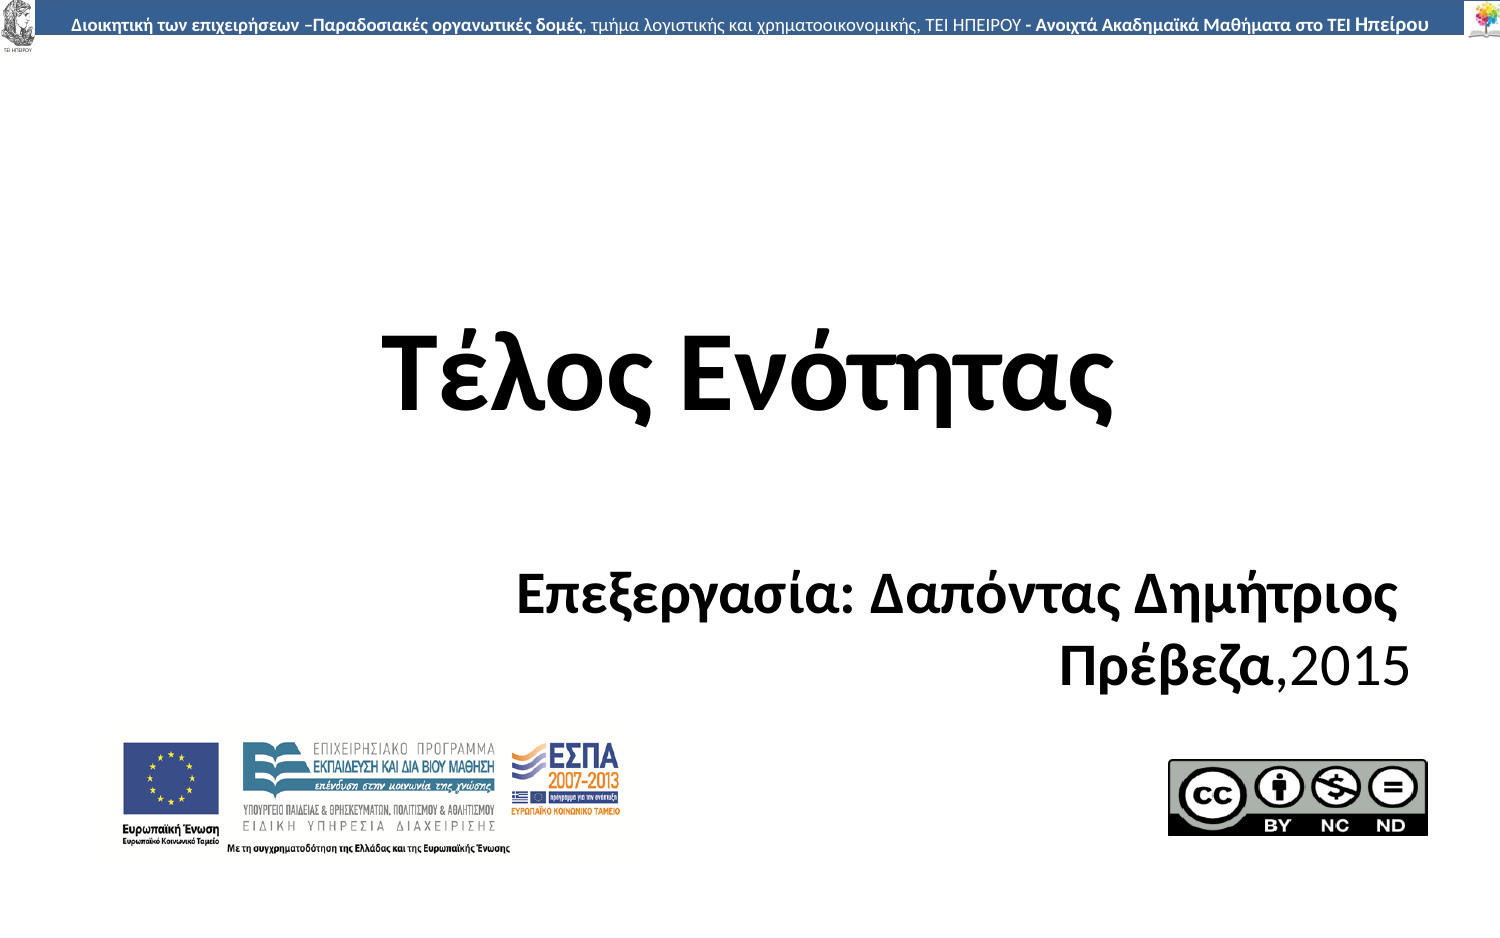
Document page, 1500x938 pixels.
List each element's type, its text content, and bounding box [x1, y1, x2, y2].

picture [0, 0, 35, 54]
picture [101, 725, 636, 868]
text_box Επεξεργασία: Δαπόντας Δημήτριος Πρέβεζα,2015 [253, 545, 1428, 706]
text_box Τέλος Ενότητας [265, 288, 1230, 441]
picture [1168, 759, 1429, 836]
picture [1464, 1, 1500, 39]
